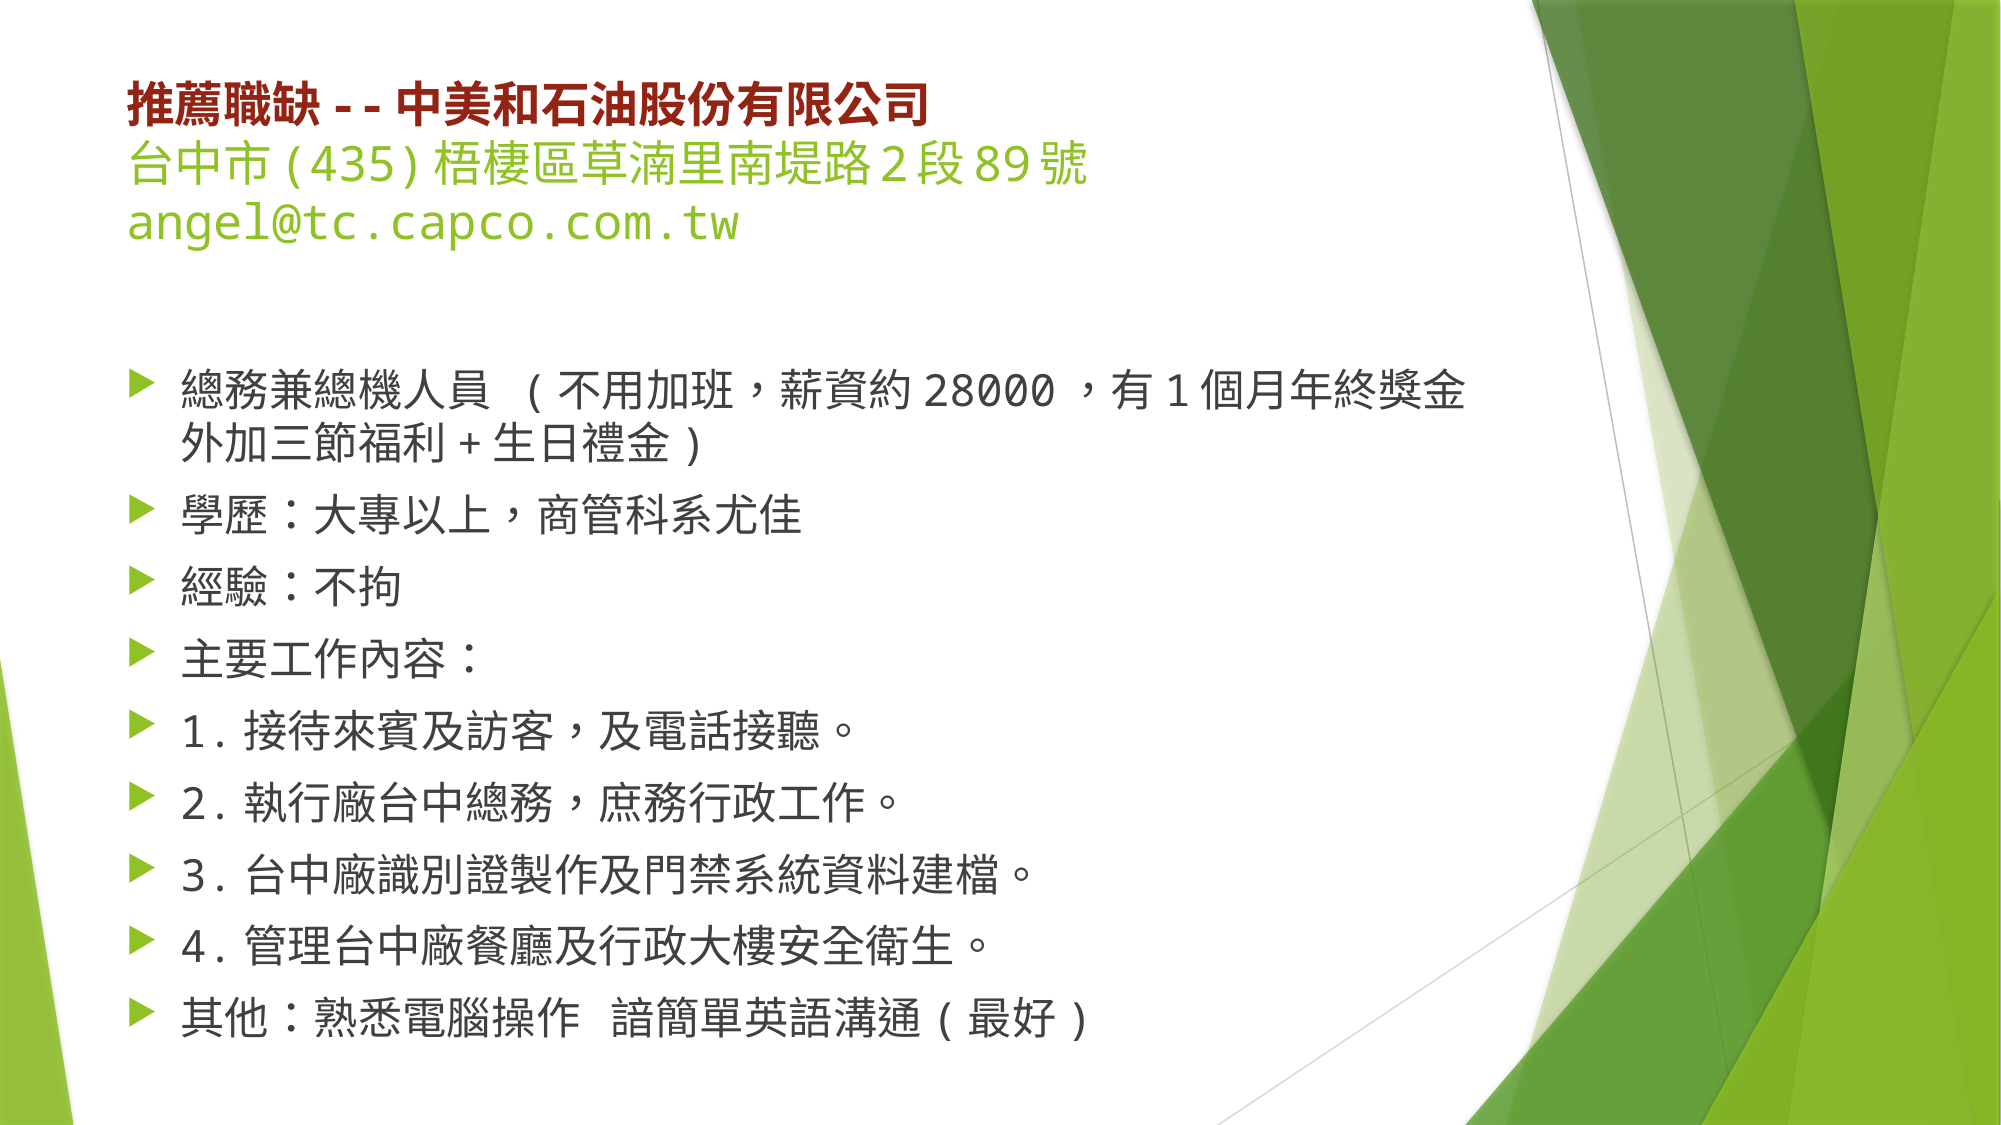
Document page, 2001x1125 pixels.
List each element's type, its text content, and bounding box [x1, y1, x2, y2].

list 總務兼總機人員 (不用加班，薪資約28000，有1個月年終獎金外加三節福利+生日禮金) 學歷：大專以上，商管科系尤佳 經驗：不拘 主要工作內容： 1.接待來賓及訪客，及電話接聽。 2.執行廠台中總務，庶務行政工作。 3.台中廠識別證製作及門禁系統資料建檔。 4.管理台中廠餐廳及行政大樓安全衛生。 其他：熟悉電腦操作 諳簡單英語溝通(最好) [111, 354, 1522, 1052]
title 推薦職缺--中美和石油股份有限公司 台中市(435)梧棲區草湳里南堤路2段89號 angel@tc.capco.com.tw [111, 66, 1522, 317]
